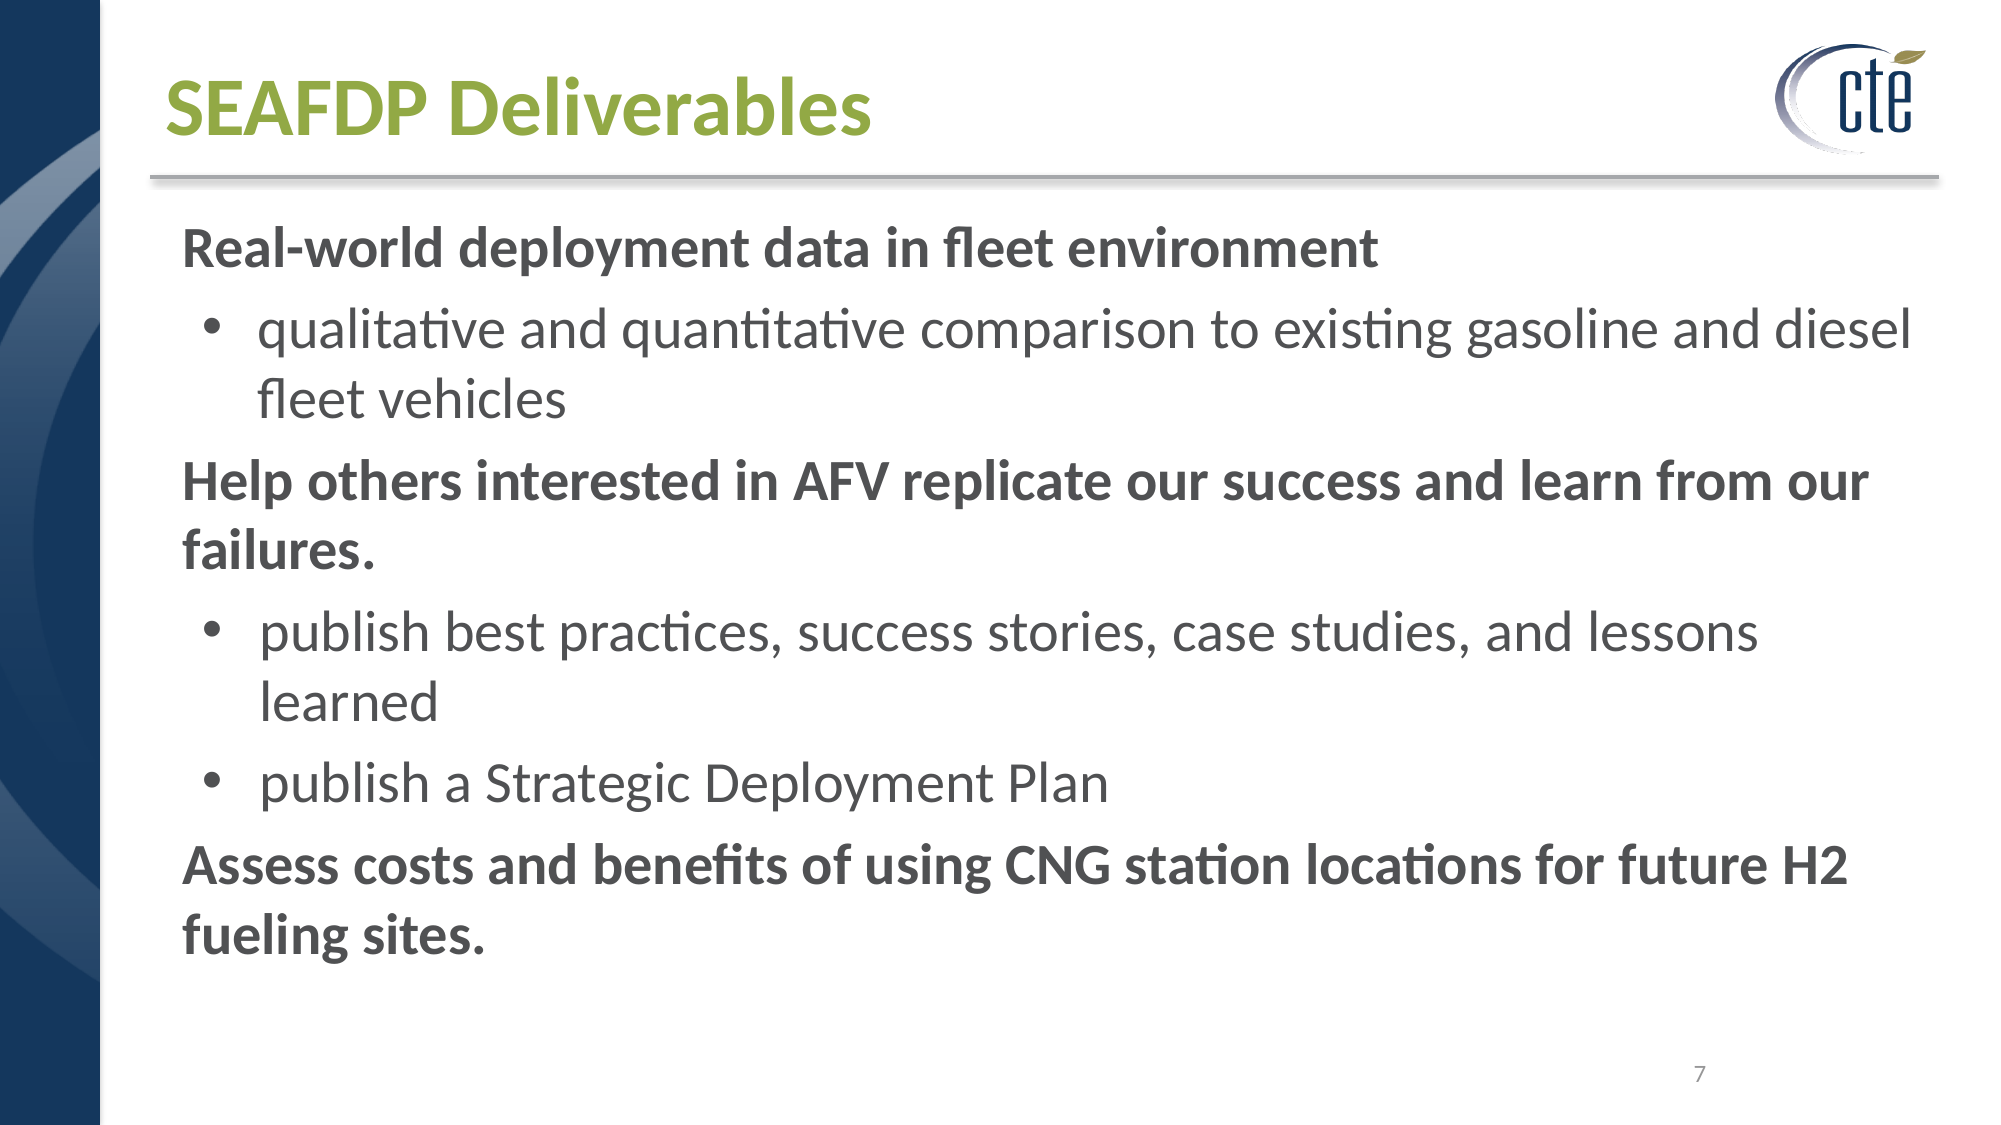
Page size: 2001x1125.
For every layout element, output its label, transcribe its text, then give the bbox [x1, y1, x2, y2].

title SEAFDP Deliverables [150, 45, 1756, 177]
picture [1775, 44, 1926, 155]
slide_number 7 [1371, 1042, 1722, 1103]
picture [0, 0, 100, 1125]
list Real-world deployment data in fleet environment qualitative and quantitative comparison to existing gasoline and diesel fleet vehicles Help others interested in AFV replicate our success and learn from our failures. publish best practices, success stories, case studies, and lessons learned publish a Strategic Deployment Plan Assess costs and benefits of using CNG station locations for future H2 fueling sites. [150, 201, 1941, 1080]
